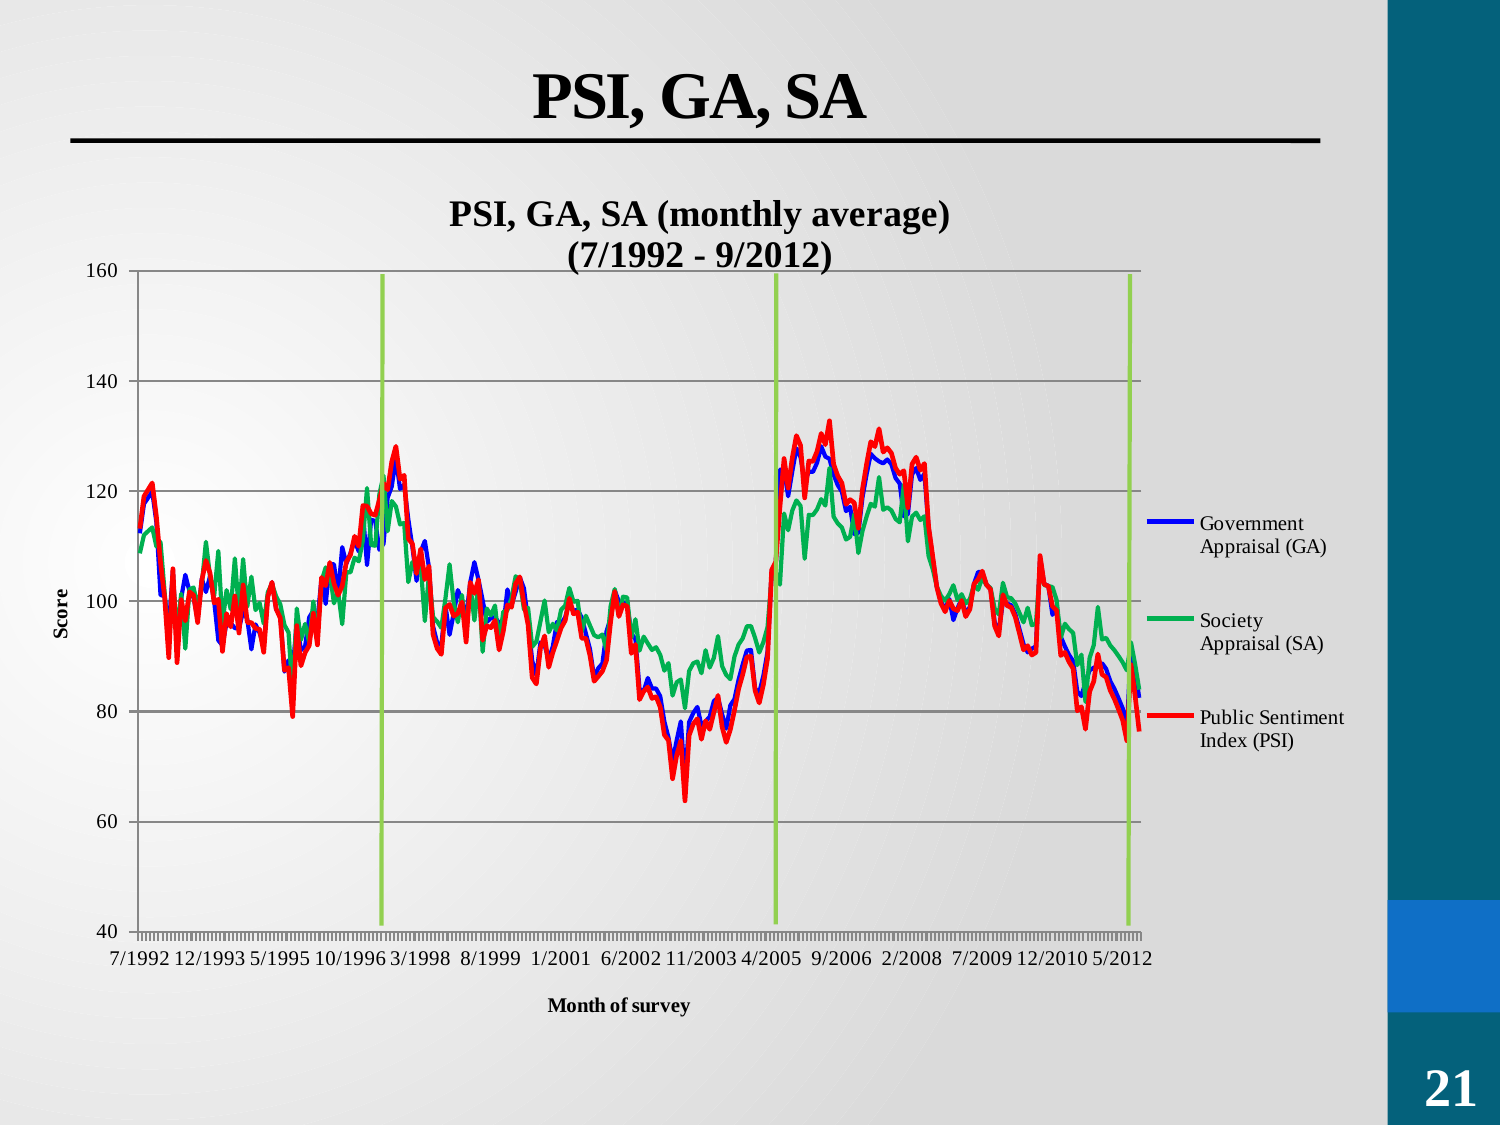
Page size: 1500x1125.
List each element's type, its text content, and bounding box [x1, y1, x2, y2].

chart [41, 156, 1359, 1046]
text_box PSI, GA, SA [75, 45, 1325, 129]
text_box 21 [1403, 1045, 1500, 1125]
